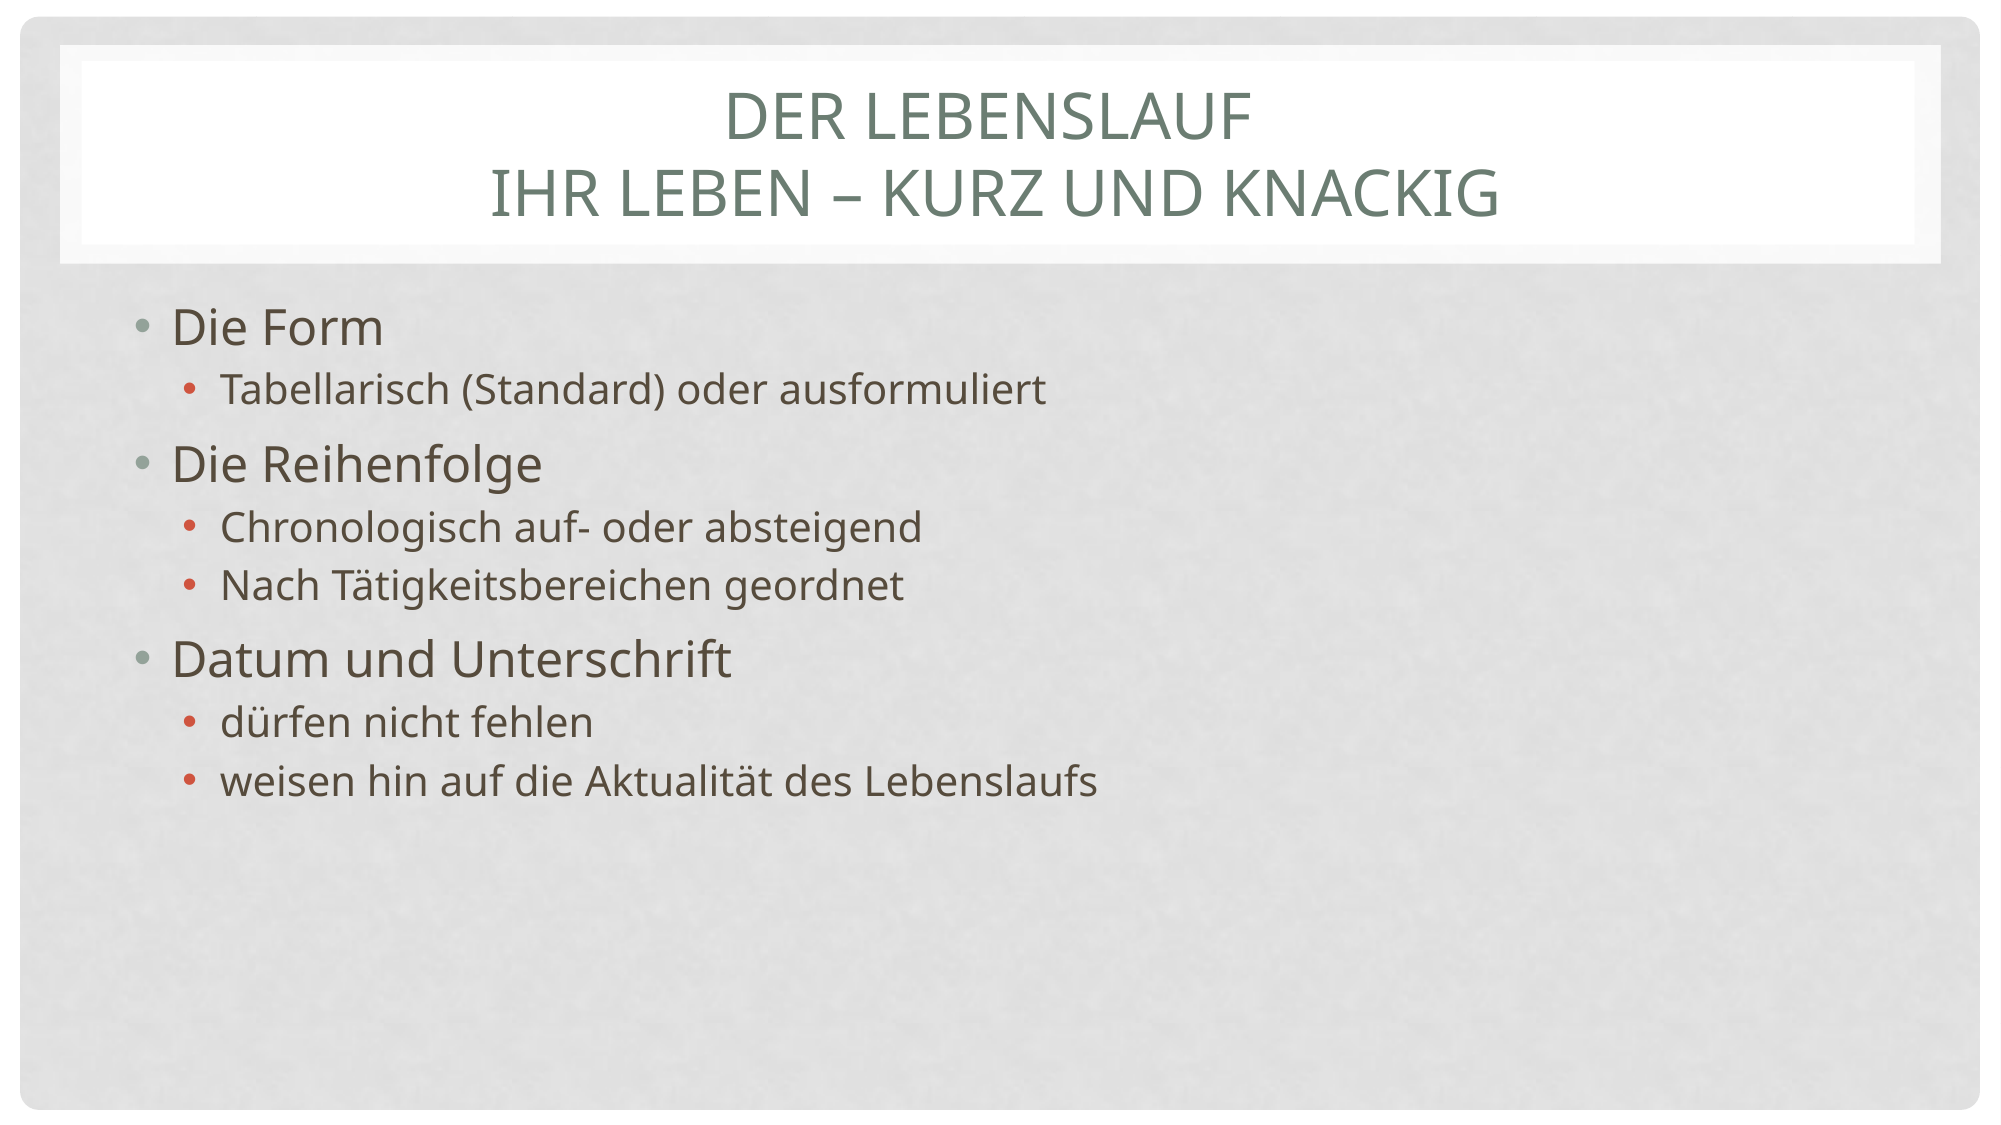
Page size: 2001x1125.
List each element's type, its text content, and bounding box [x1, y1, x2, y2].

title Der Lebenslauf Ihr Leben – kurz und knackig [93, 66, 1900, 238]
list Die Form Tabellarisch (Standard) oder ausformuliert Die Reihenfolge Chronologisch auf- oder absteigend Nach Tätigkeitsbereichen geordnet Datum und Unterschrift dürfen nicht fehlen weisen hin auf die Aktualität des Lebenslaufs [99, 287, 1900, 1005]
